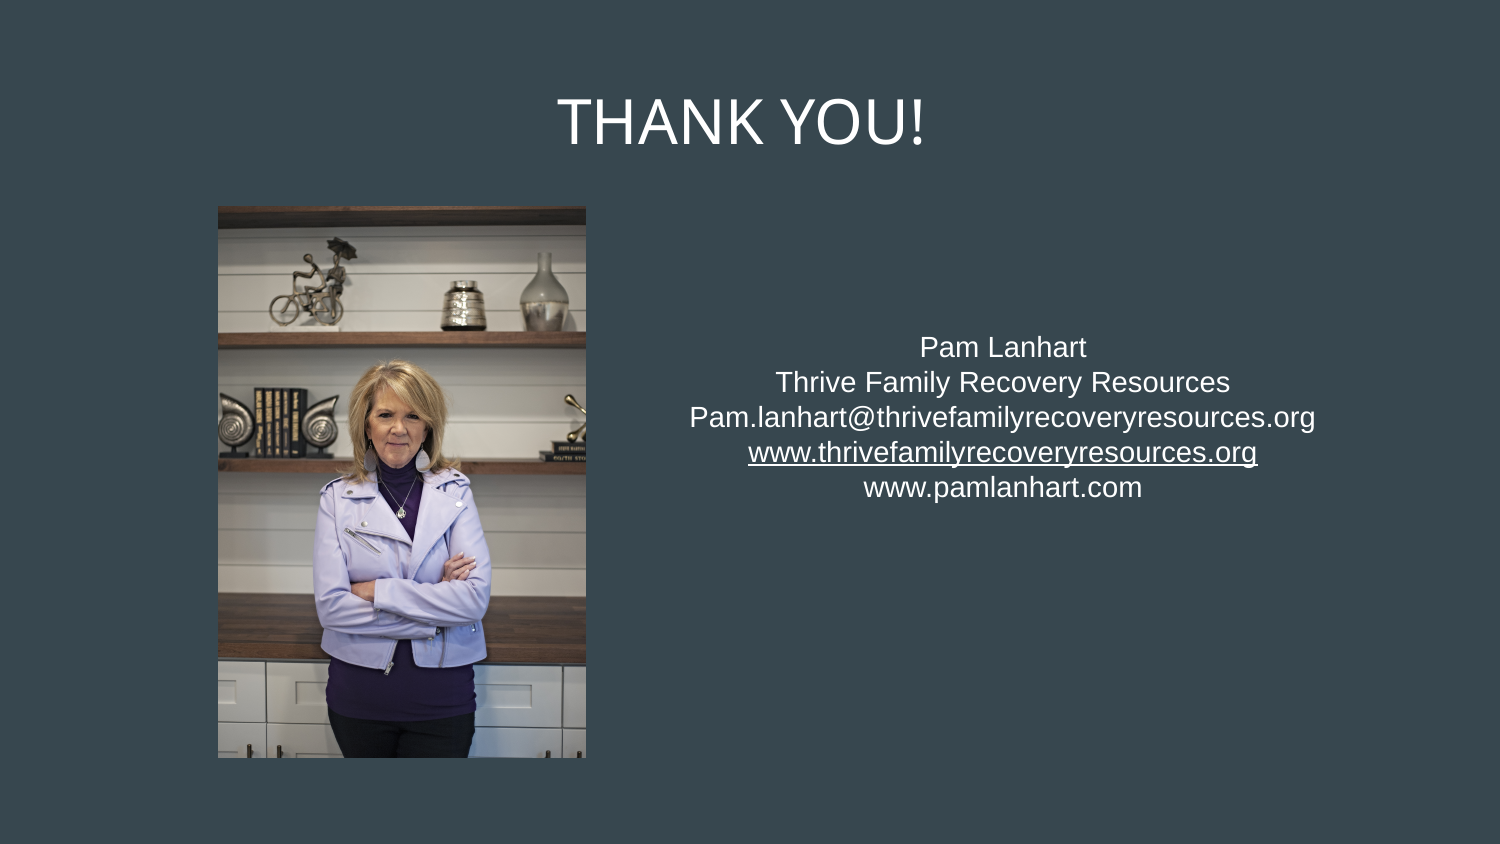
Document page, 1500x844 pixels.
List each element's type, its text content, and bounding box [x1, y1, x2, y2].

picture [218, 205, 586, 758]
text_box Pam Lanhart Thrive Family Recovery Resources Pam.lanhart@thrivefamilyrecoveryresources.org www.thrivefamilyrecoveryresources.org www.pamlanhart.com [672, 313, 1334, 422]
title THANK YOU! [51, 66, 1449, 161]
